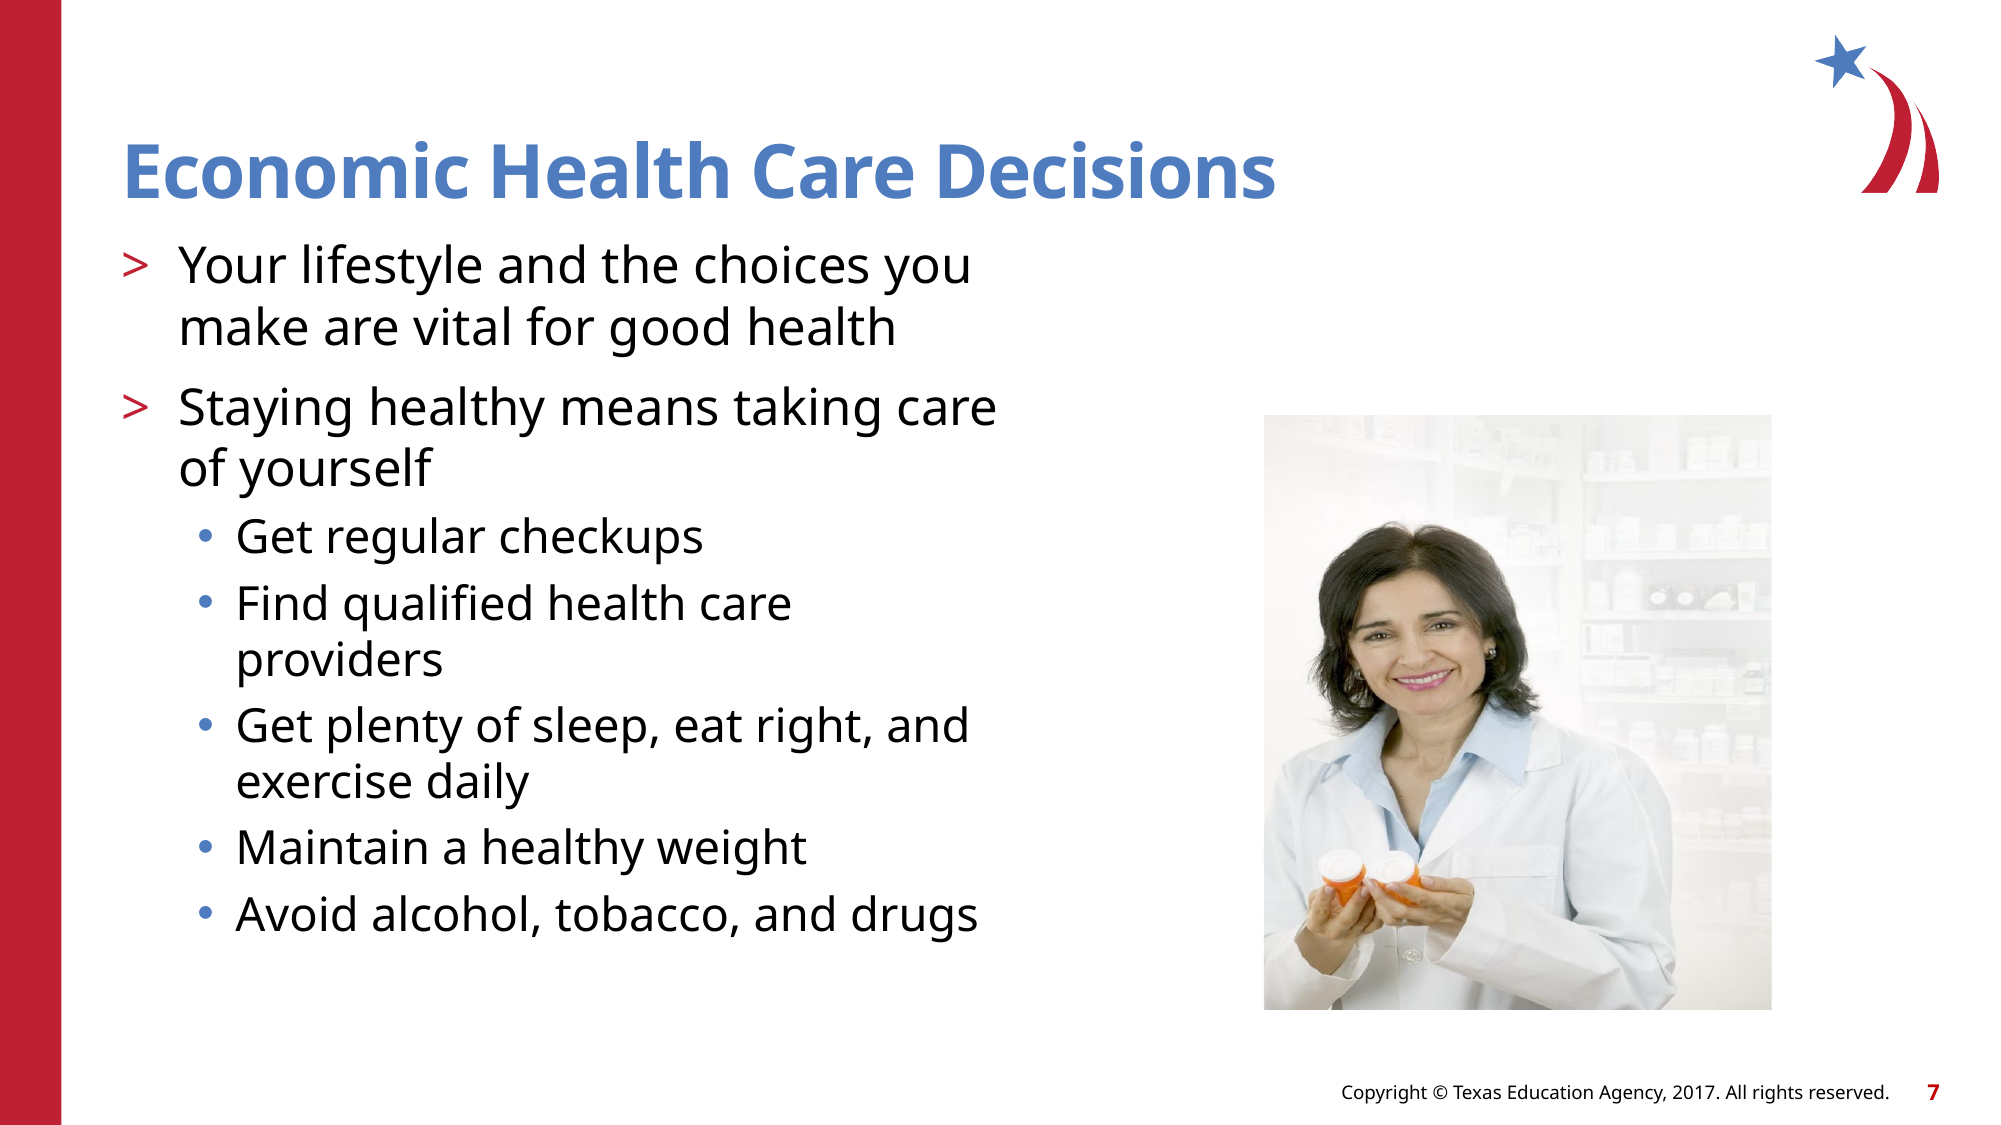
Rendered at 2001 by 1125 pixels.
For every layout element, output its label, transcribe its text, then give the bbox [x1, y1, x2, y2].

text_box Economic Health Care Decisions [121, 71, 1772, 216]
list Your lifestyle and the choices you make are vital for good health Staying healthy means taking care of yourself Get regular checkups Find qualified health care providers Get plenty of sleep, eat right, and exercise daily Maintain a healthy weight Avoid alcohol, tobacco, and drugs [121, 233, 1000, 1010]
picture [1814, 34, 1939, 193]
text_box [1263, 415, 1772, 1010]
